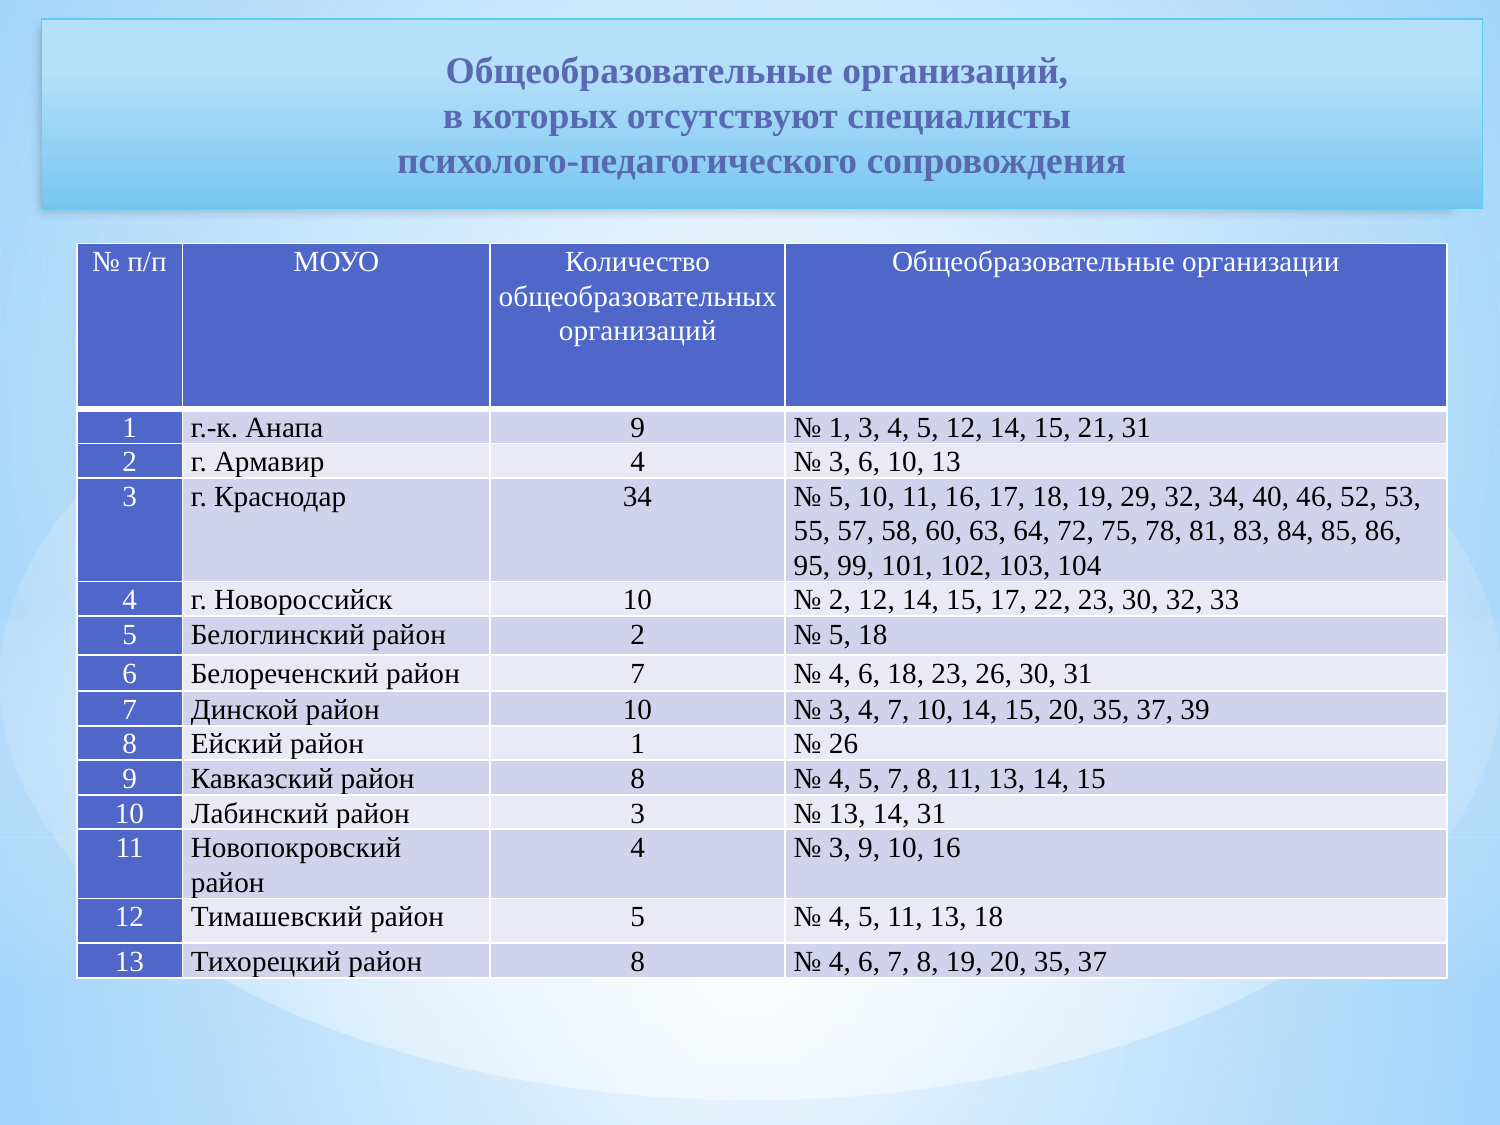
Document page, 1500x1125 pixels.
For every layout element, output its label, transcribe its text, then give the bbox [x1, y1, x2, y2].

table_cell 2 [491, 617, 784, 654]
table_cell 3 [491, 796, 784, 828]
table_cell 5 [78, 617, 182, 654]
table_cell 5 [491, 899, 784, 942]
table_cell Ейский район [183, 727, 489, 759]
table_cell 34 [491, 479, 784, 581]
table_cell 9 [491, 412, 784, 443]
table_cell № 5, 10, 11, 16, 17, 18, 19, 29, 32, 34, 40, 46, 52, 53, 55, 57, 58, 60, 63, 64, 72, 75, 78, 81, 83, 84, 85, 86, 95, 99, 101, 102, 103, 104 [786, 479, 1446, 581]
table_cell 8 [491, 761, 784, 794]
table_cell 12 [78, 899, 182, 942]
table_cell № 4, 5, 11, 13, 18 [786, 899, 1446, 942]
table_header Общеобразовательные организации [786, 244, 1446, 406]
table_cell 6 [78, 656, 182, 690]
table_cell 2 [78, 444, 182, 477]
table_cell г.-к. Анапа [183, 412, 489, 443]
table_cell 11 [78, 830, 182, 898]
table_cell 9 [78, 761, 182, 794]
table_cell № 3, 9, 10, 16 [786, 830, 1446, 898]
table_cell г. Новороссийск [183, 582, 489, 615]
table_cell 1 [491, 727, 784, 759]
table_cell 4 [491, 830, 784, 898]
table_cell 3 [78, 479, 182, 581]
table_header Количество общеобразовательных организаций [491, 244, 784, 406]
table_cell 10 [491, 692, 784, 725]
table_cell 7 [78, 692, 182, 725]
table_cell 4 [491, 444, 784, 477]
table_cell Динской район [183, 692, 489, 725]
table_cell 1 [78, 412, 182, 443]
table_cell 4 [78, 582, 182, 615]
table_cell № 1, 3, 4, 5, 12, 14, 15, 21, 31 [786, 412, 1446, 443]
table_cell г. Армавир [183, 444, 489, 477]
table_cell № 4, 6, 7, 8, 19, 20, 35, 37 [786, 944, 1446, 977]
table_cell № 5, 18 [786, 617, 1446, 654]
table_cell № 26 [786, 727, 1446, 759]
table_cell Белореченский район [183, 656, 489, 690]
table_header МОУО [183, 244, 489, 406]
table_cell Лабинский район [183, 796, 489, 828]
table_cell 13 [78, 944, 182, 977]
table_cell Белоглинский район [183, 617, 489, 654]
table_cell 8 [78, 727, 182, 759]
table_cell № 4, 5, 7, 8, 11, 13, 14, 15 [786, 761, 1446, 794]
table_cell г. Краснодар [183, 479, 489, 581]
table_cell Новопокровский район [183, 830, 489, 898]
table_cell Тихорецкий район [183, 944, 489, 977]
table_header № п/п [78, 244, 182, 406]
table_cell № 3, 6, 10, 13 [786, 444, 1446, 477]
title Общеобразовательные организаций, в которых отсутствуют специалисты психолого-педагогического сопровождения [41, 18, 1483, 209]
table_cell № 2, 12, 14, 15, 17, 22, 23, 30, 32, 33 [786, 582, 1446, 615]
table_cell Кавказский район [183, 761, 489, 794]
table_cell 10 [78, 796, 182, 828]
table_cell № 4, 6, 18, 23, 26, 30, 31 [786, 656, 1446, 690]
table_cell № 13, 14, 31 [786, 796, 1446, 828]
table_cell 7 [491, 656, 784, 690]
table_cell № 3, 4, 7, 10, 14, 15, 20, 35, 37, 39 [786, 692, 1446, 725]
table_cell 10 [491, 582, 784, 615]
table_cell 8 [491, 944, 784, 977]
table_cell Тимашевский район [183, 899, 489, 942]
